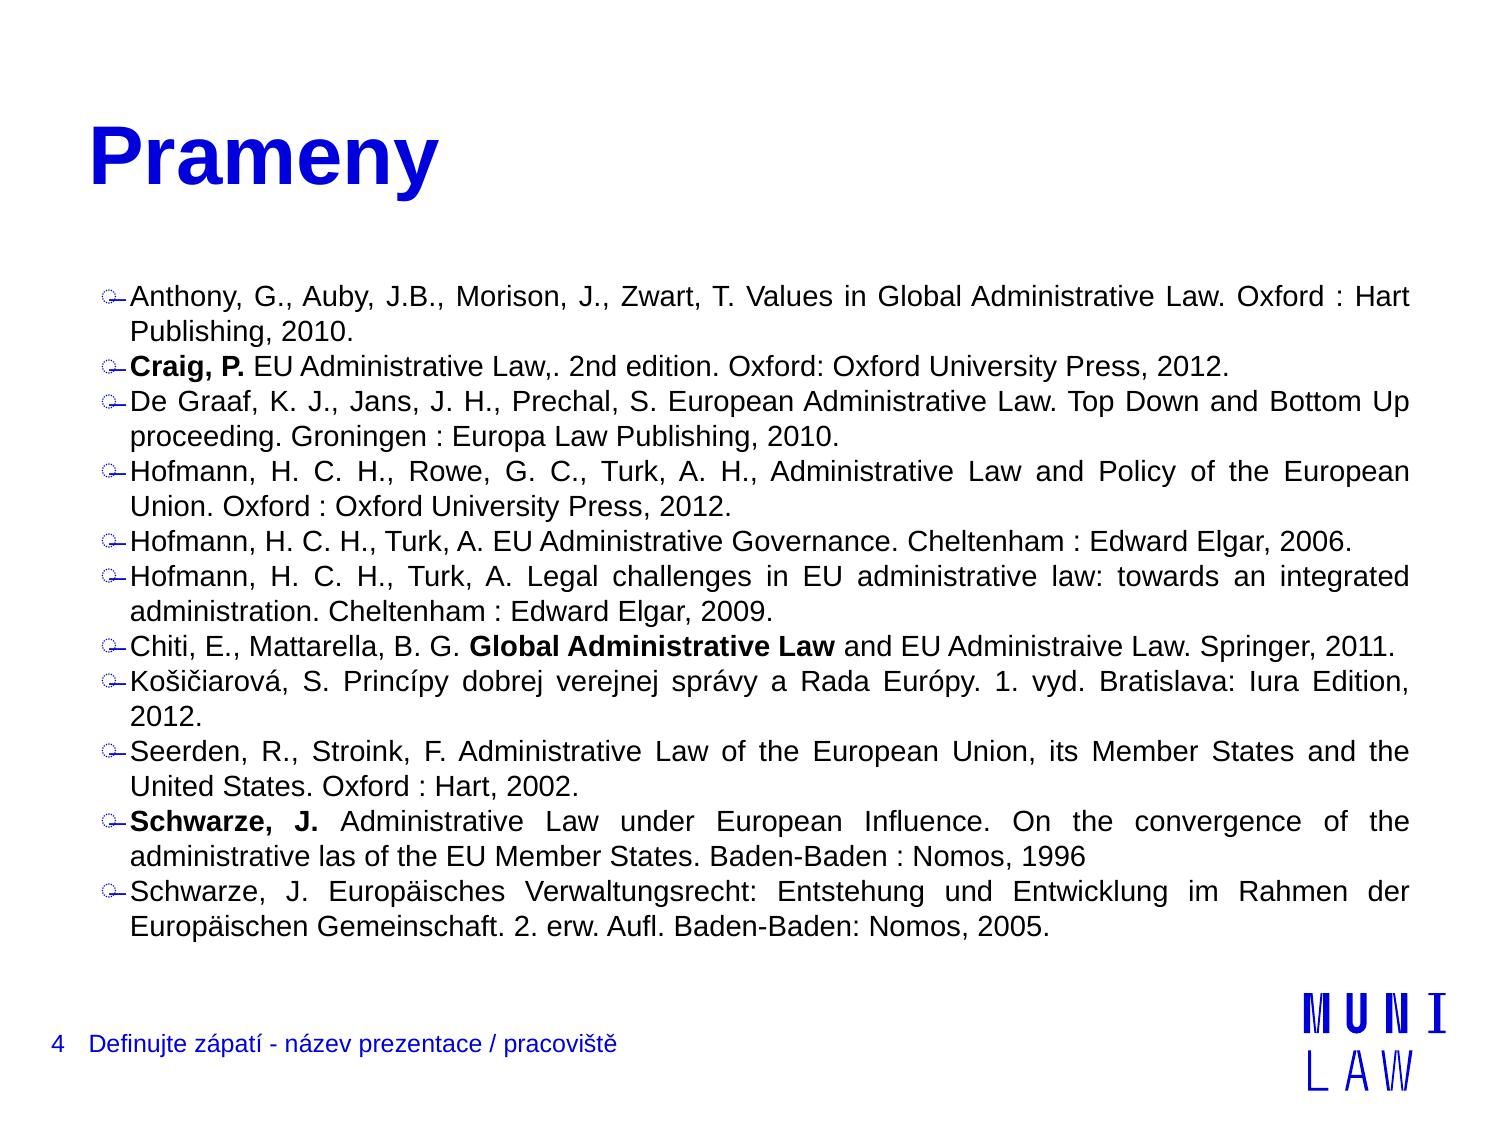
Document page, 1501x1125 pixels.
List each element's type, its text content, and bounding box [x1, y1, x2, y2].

title Prameny [88, 118, 1412, 193]
list Anthony, G., Auby, J.B., Morison, J., Zwart, T. Values in Global Administrative Law. Oxford : Hart Publishing, 2010. Craig, P. EU Administrative Law,. 2nd edition. Oxford: Oxford University Press, 2012. De Graaf, K. J., Jans, J. H., Prechal, S. European Administrative Law. Top Down and Bottom Up proceeding. Groningen : Europa Law Publishing, 2010. Hofmann, H. C. H., Rowe, G. C., Turk, A. H., Administrative Law and Policy of the European Union. Oxford : Oxford University Press, 2012. Hofmann, H. C. H., Turk, A. EU Administrative Governance. Cheltenham : Edward Elgar, 2006. Hofmann, H. C. H., Turk, A. Legal challenges in EU administrative law: towards an integrated administration. Cheltenham : Edward Elgar, 2009. Chiti, E., Mattarella, B. G. Global Administrative Law and EU Administraive Law. Springer, 2011. Košičiarová, S. Princípy dobrej verejnej správy a Rada Európy. 1. vyd. Bratislava: Iura Edition, 2012. Seerden, R., Stroink, F. Administrative Law of the European Union, its Member States and the United States. Oxford : Hart, 2002. Schwarze, J. Administrative Law under European Influence. On the convergence of the administrative las of the EU Member States. Baden-Baden : Nomos, 1996 Schwarze, J. Europäisches Verwaltungsrecht: Entstehung und Entwicklung im Rahmen der Europäischen Gemeinschaft. 2. erw. Aufl. Baden-Baden: Nomos, 2005. [88, 277, 1412, 957]
footer Definujte zápatí - název prezentace / pracoviště [88, 1021, 1064, 1063]
slide_number 4 [50, 1021, 82, 1063]
